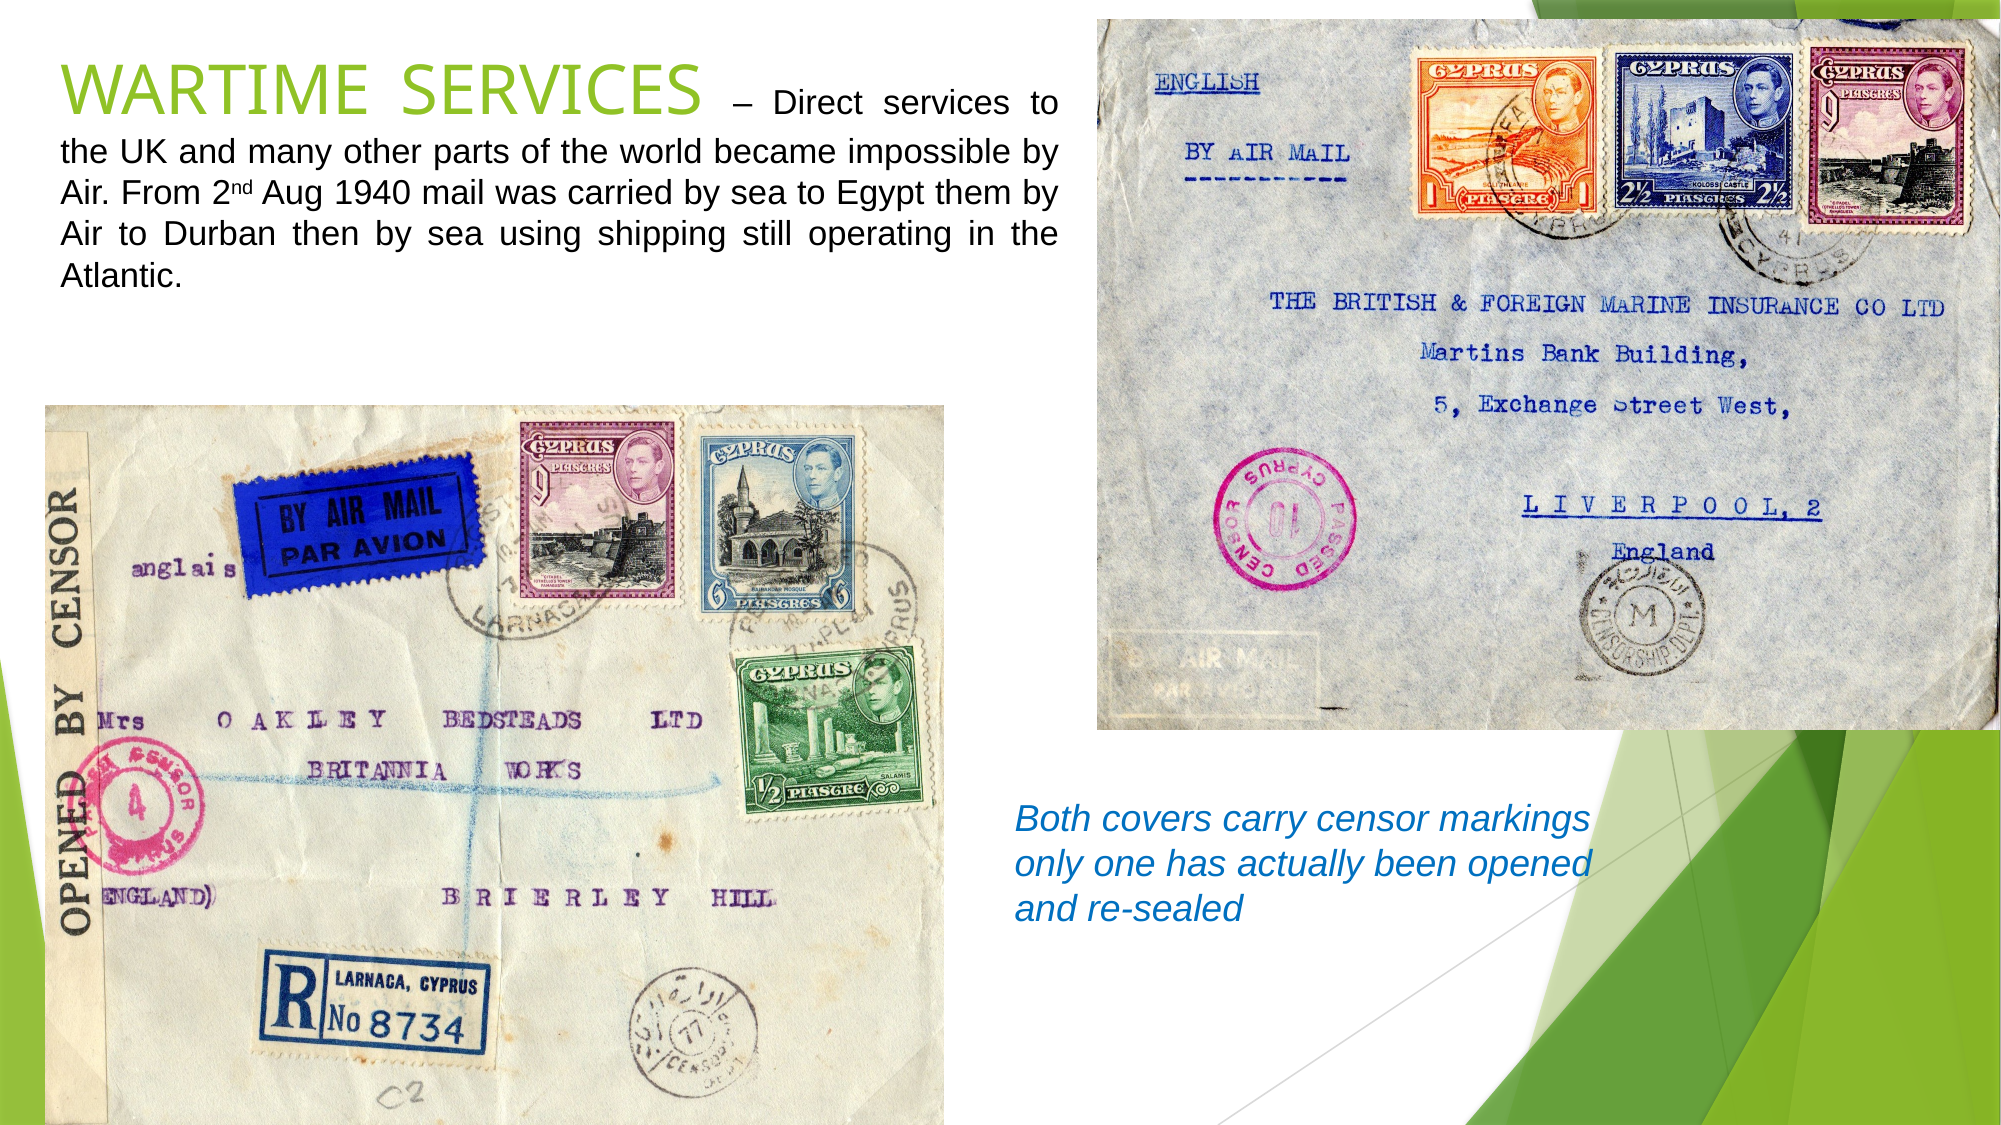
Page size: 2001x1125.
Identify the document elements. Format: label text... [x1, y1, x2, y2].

picture [44, 404, 944, 1125]
title WARTIME SERVICES – Direct services to the UK and many other parts of the world became impossible by Air. From 2nd Aug 1940 mail was carried by sea to Egypt them by Air to Durban then by sea using shipping still operating in the Atlantic. [45, 38, 1075, 302]
text_box Both covers carry censor markings only one has actually been opened and re-sealed [999, 786, 1629, 937]
picture [1096, 18, 2000, 730]
